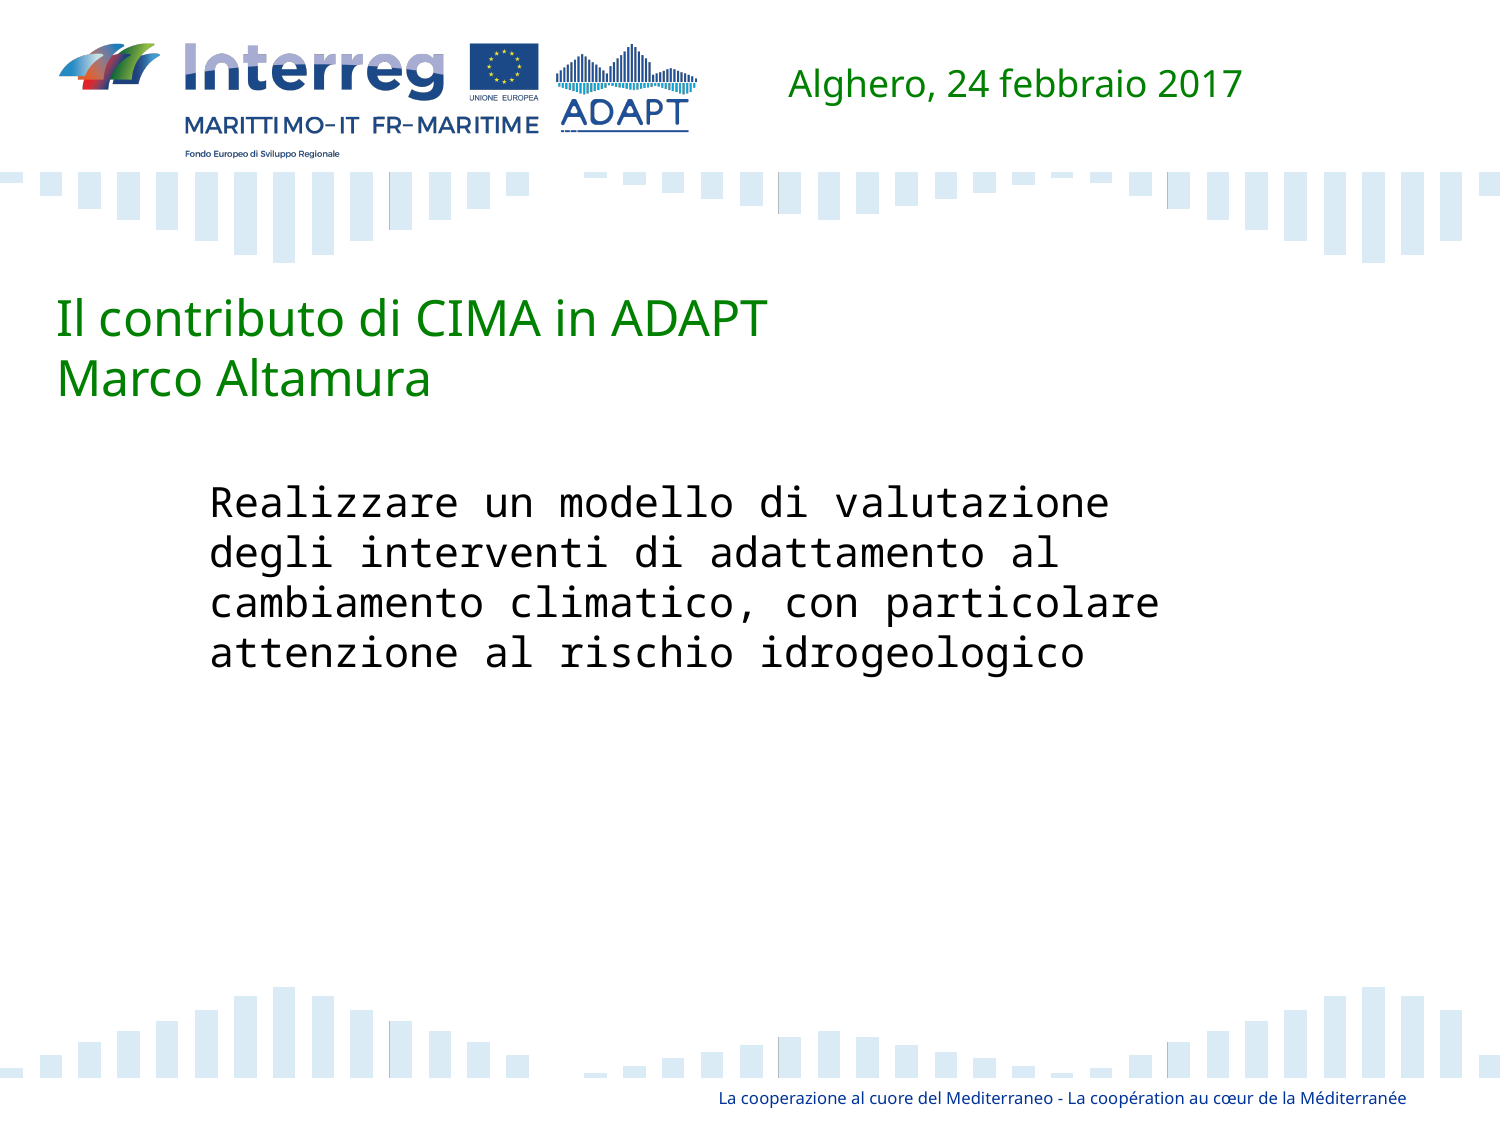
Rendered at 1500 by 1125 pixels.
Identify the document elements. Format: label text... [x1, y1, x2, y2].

text_box Il contributo di CIMA in ADAPT Marco Altamura [41, 278, 1081, 414]
text_box Realizzare un modello di valutazione degli interventi di adattamento al cambiamento climatico, con particolare attenzione al rischio idrogeologico [194, 467, 1270, 683]
picture [53, 19, 703, 164]
text_box Alghero, 24 febbraio 2017 [773, 52, 1483, 113]
